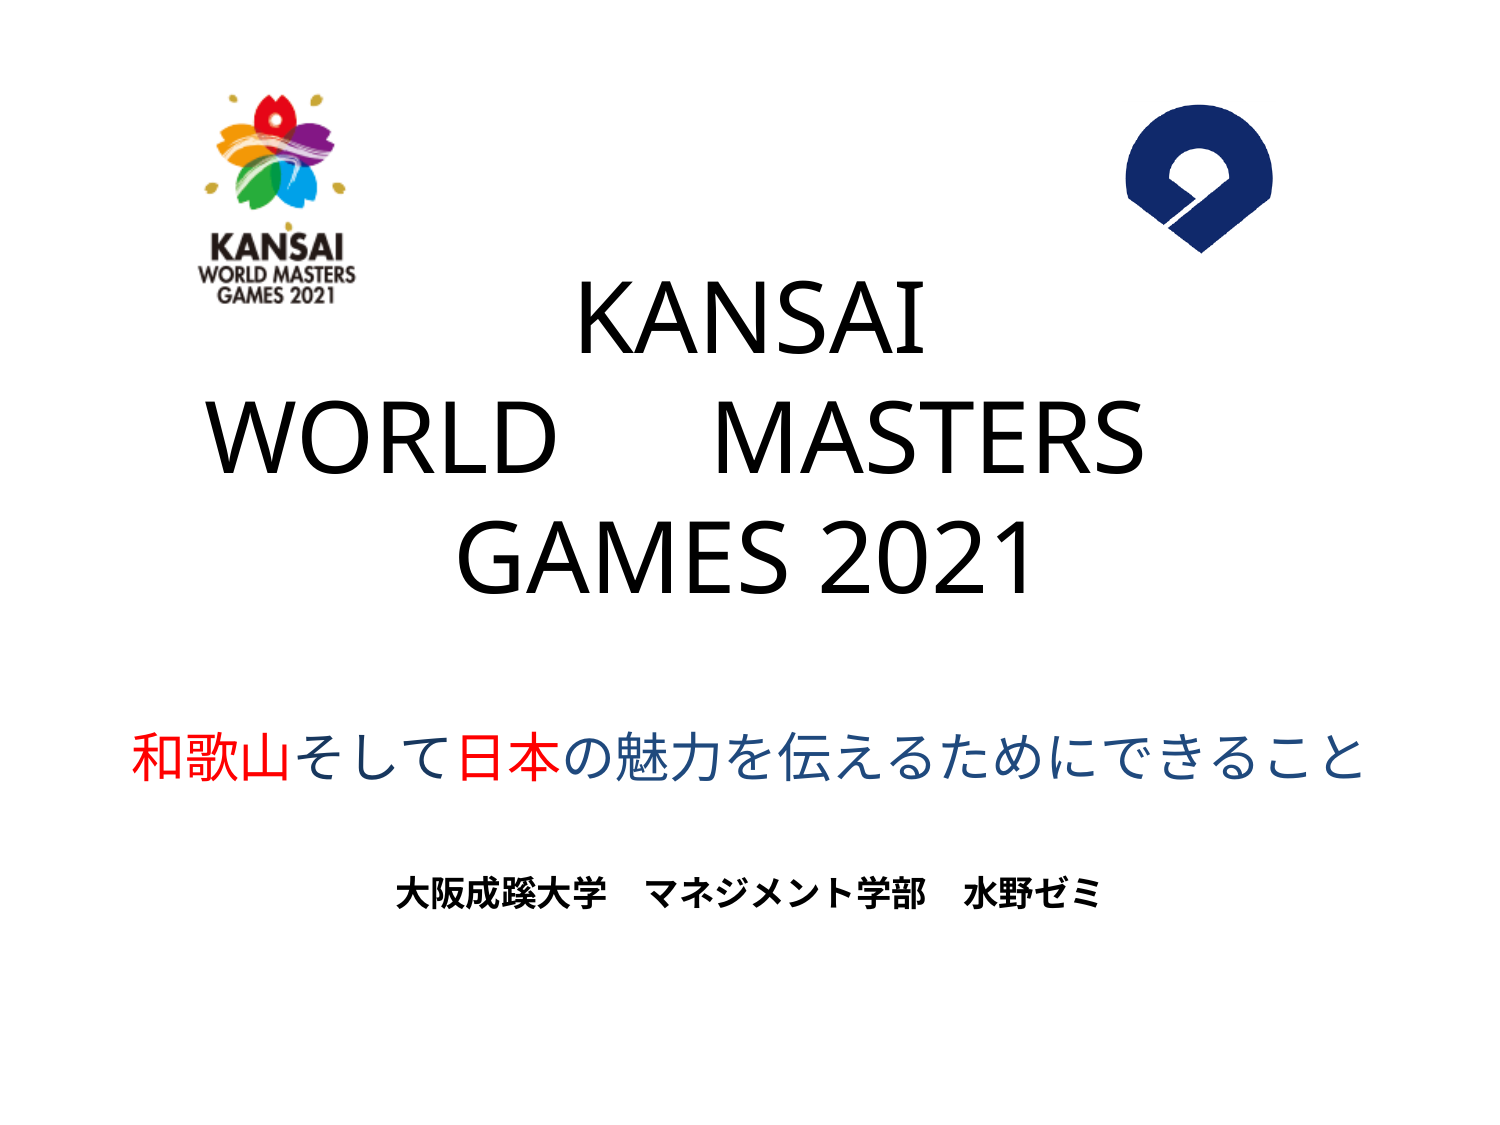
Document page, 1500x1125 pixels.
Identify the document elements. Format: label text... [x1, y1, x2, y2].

subtitle 和歌山そして日本の魅力を伝えるためにできること 大阪成蹊大学 マネジメント学部 水野ゼミ [112, 716, 1388, 929]
title KANSAI WORLD MASTERS GAMES 2021 [112, 197, 1388, 669]
picture [159, 77, 394, 318]
picture [1121, 101, 1276, 256]
